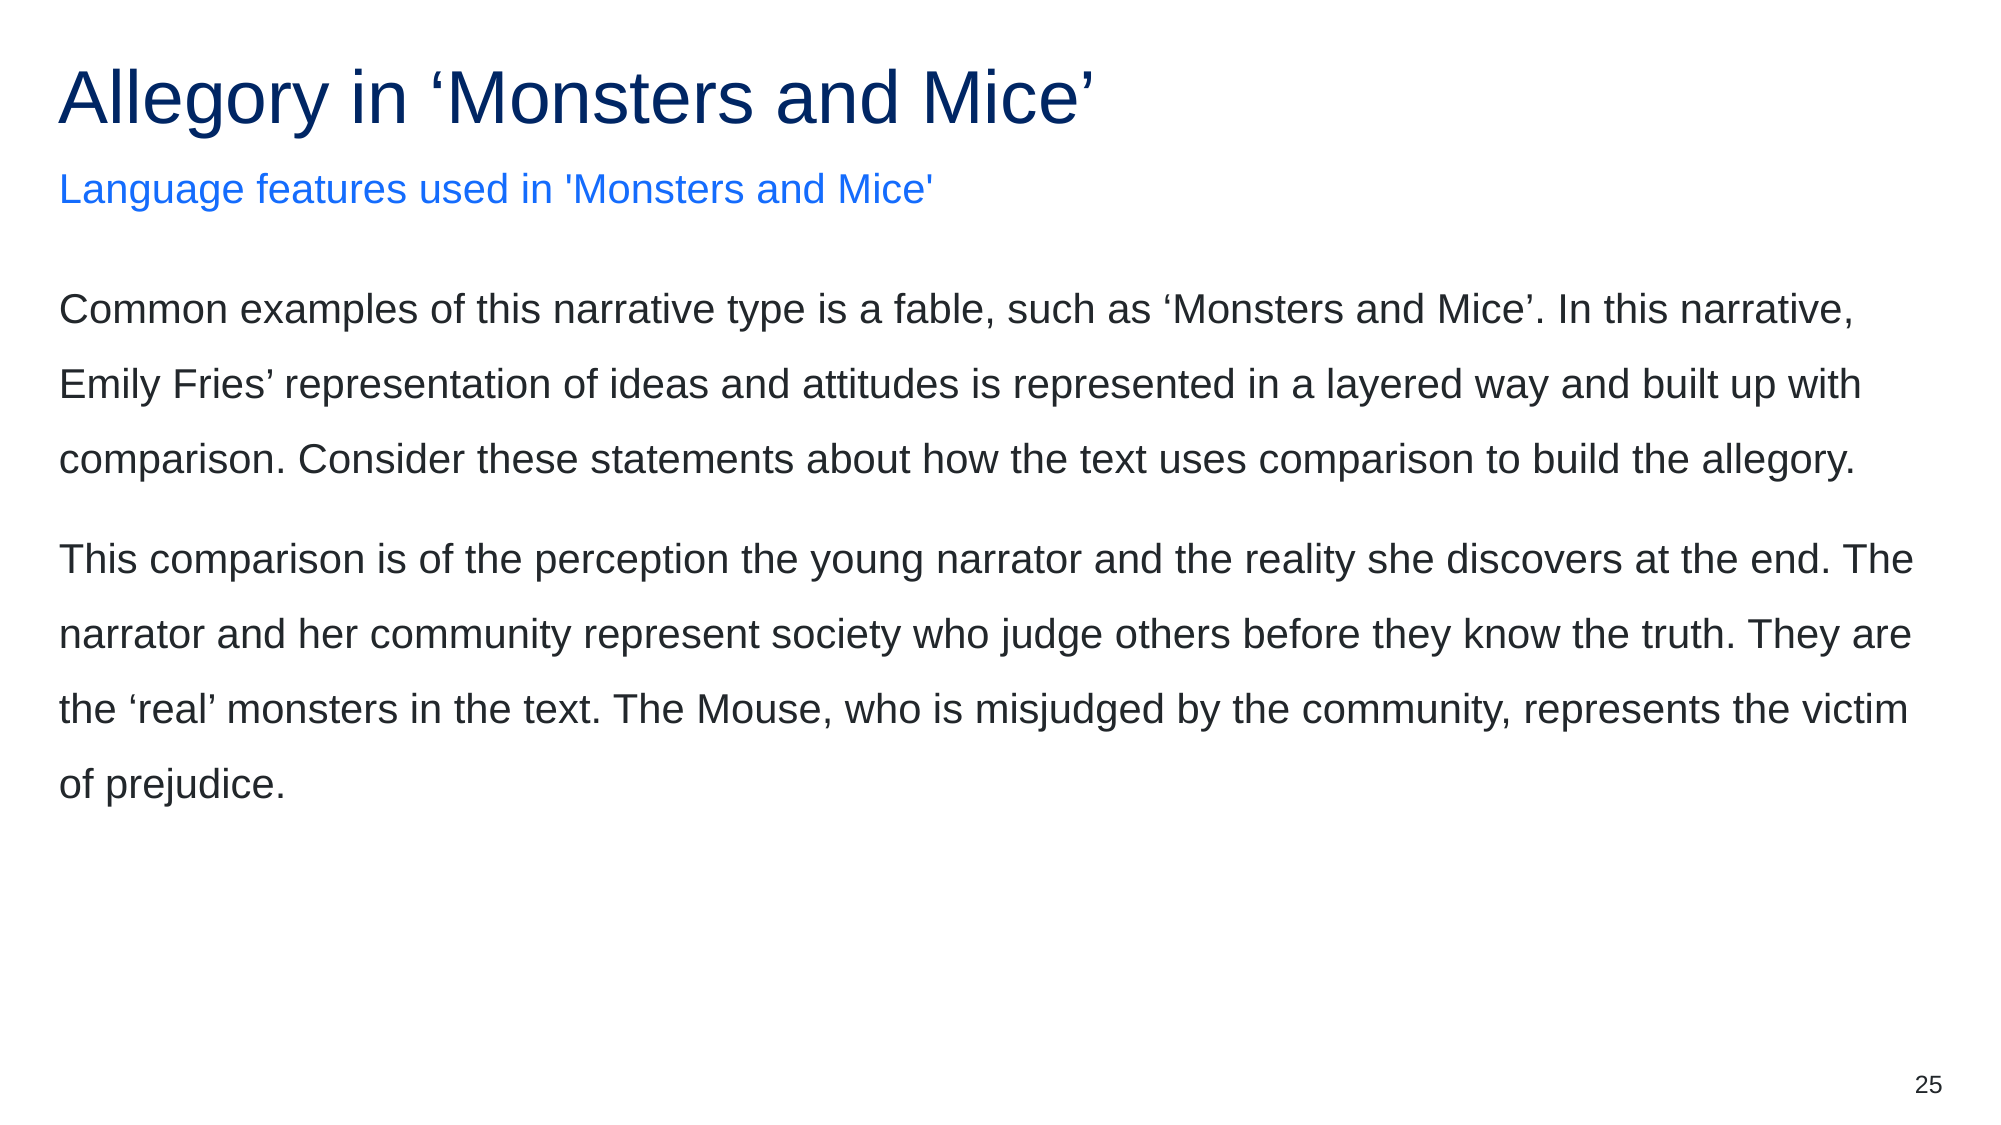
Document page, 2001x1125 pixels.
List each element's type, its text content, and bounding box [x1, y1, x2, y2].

title Allegory in ‘Monsters and Mice’ [59, 59, 1943, 149]
slide_number 25 [1824, 1068, 1943, 1099]
list Common examples of this narrative type is a fable, such as ‘Monsters and Mice’. In this narrative, Emily Fries’ representation of ideas and attitudes is represented in a layered way and built up with comparison. Consider these statements about how the text uses comparison to build the allegory. This comparison is of the perception the young narrator and the reality she discovers at the end. The narrator and her community represent society who judge others before they know the truth. They are the ‘real’ monsters in the text. The Mouse, who is misjudged by the community, represents the victim of prejudice. [59, 257, 1943, 1046]
list Language features used in 'Monsters and Mice' [59, 161, 1943, 212]
